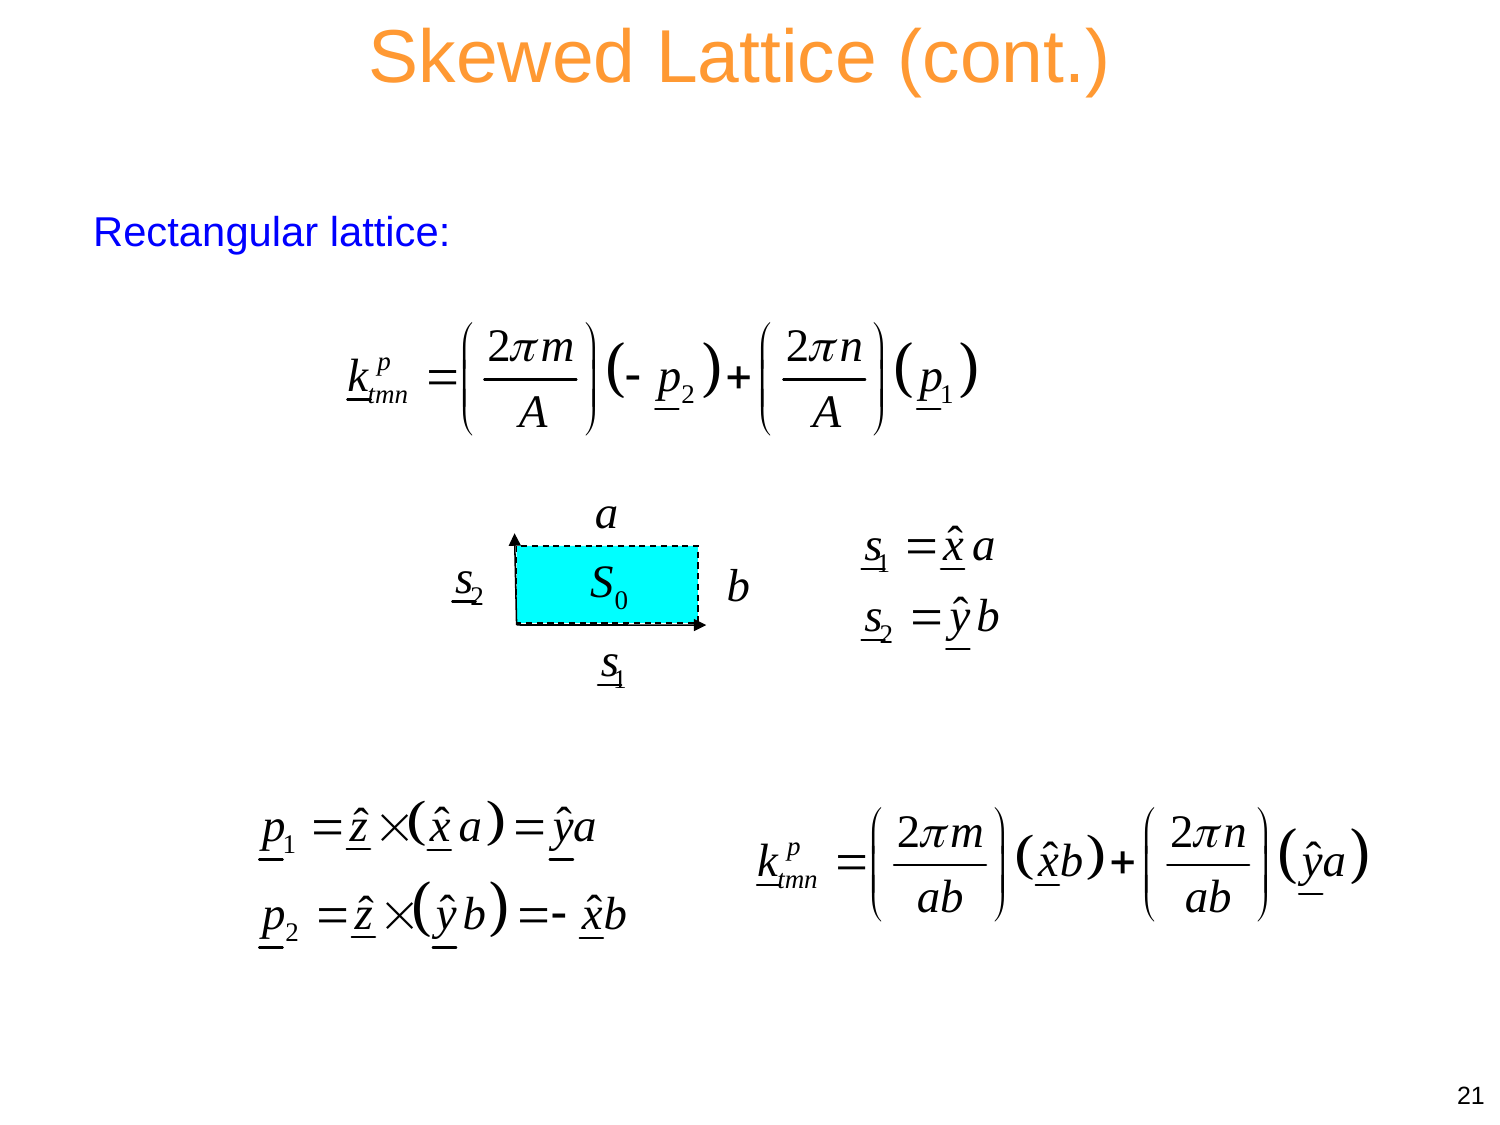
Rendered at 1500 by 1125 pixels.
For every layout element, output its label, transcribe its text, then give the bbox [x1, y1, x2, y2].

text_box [444, 546, 492, 617]
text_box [248, 791, 636, 963]
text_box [587, 497, 628, 541]
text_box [589, 629, 634, 700]
text_box Skewed Lattice (cont.) [329, 0, 1149, 105]
text_box [641, 618, 707, 632]
slide_number 21 [1149, 1065, 1500, 1125]
text_box [508, 533, 522, 625]
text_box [748, 798, 1374, 932]
text_box [627, 545, 698, 623]
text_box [720, 558, 761, 613]
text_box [339, 313, 984, 446]
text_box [581, 550, 638, 621]
text_box [516, 545, 586, 623]
text_box Rectangular lattice: [78, 197, 466, 263]
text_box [853, 514, 1010, 662]
